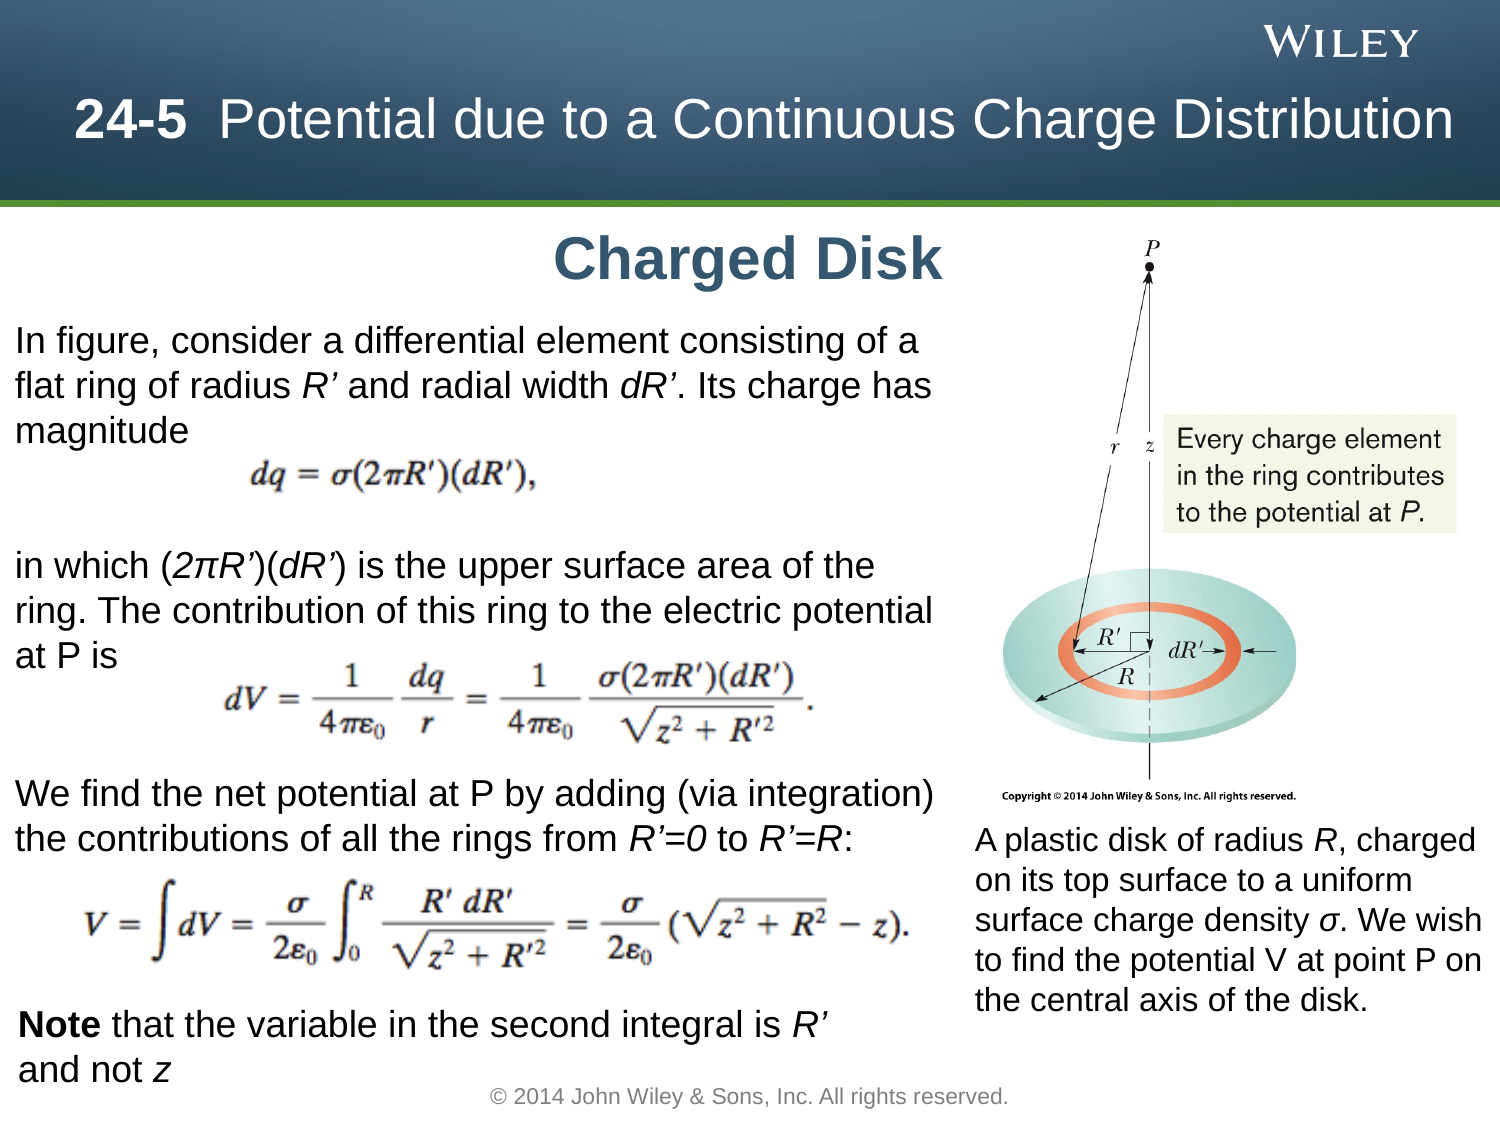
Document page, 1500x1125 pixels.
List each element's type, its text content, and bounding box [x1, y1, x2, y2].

title 24-5 Potential due to a Continuous Charge Distribution [74, 44, 1462, 191]
text_box We find the net potential at P by adding (via integration) the contributions of all the rings from R’=0 to R’=R: [0, 761, 960, 1047]
text_box A plastic disk of radius R, charged on its top surface to a uniform surface charge density σ. We wish to find the potential V at point P on the central axis of the disk. [959, 810, 1500, 1026]
text_box Note that the variable in the second integral is R’ and not z [3, 992, 894, 1098]
picture [0, 0, 1500, 207]
footer © 2014 John Wiley & Sons, Inc. All rights reserved. [237, 1064, 1263, 1125]
picture [996, 234, 1462, 804]
picture [159, 641, 880, 764]
picture [223, 447, 549, 515]
text_box Charged Disk [67, 208, 1429, 288]
text_box In figure, consider a differential element consisting of a flat ring of radius R’ and radial width dR’. Its charge has magnitude in which (2πR’)(dR’) is the upper surface area of the ring. The contribution of this ring to the electric potential at P is [0, 308, 960, 761]
picture [67, 869, 923, 977]
